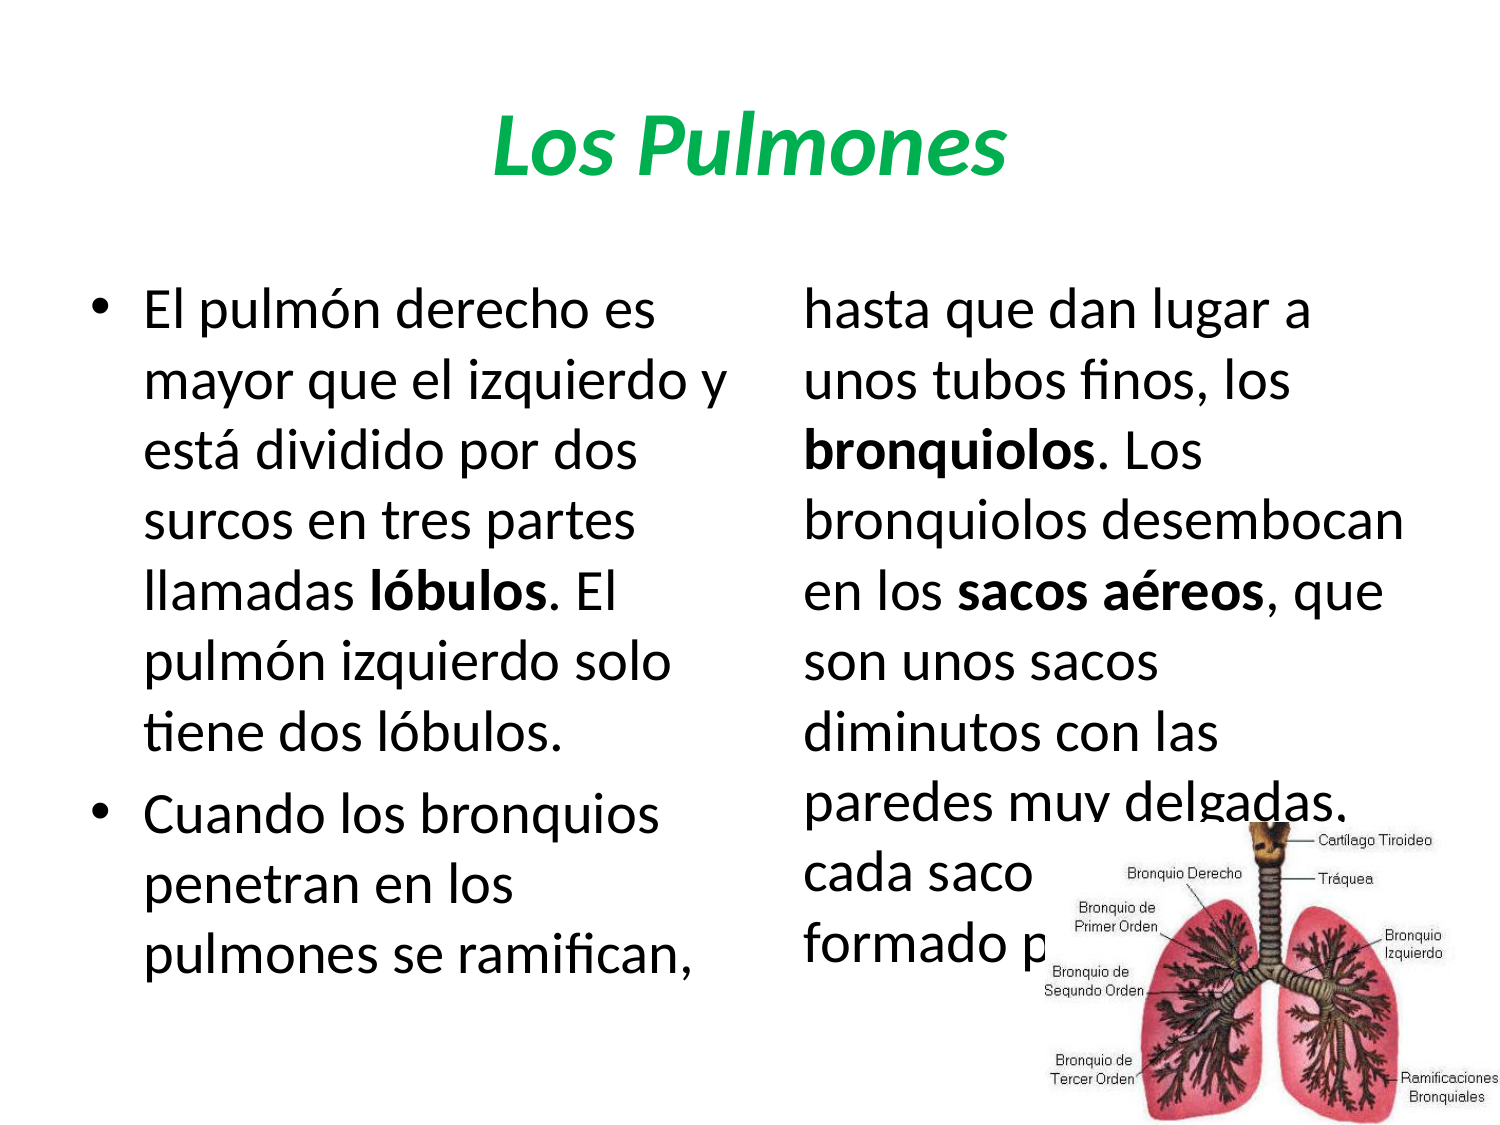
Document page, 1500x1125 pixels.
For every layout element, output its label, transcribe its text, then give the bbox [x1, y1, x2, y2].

title Los Pulmones [75, 45, 1425, 233]
picture [1045, 822, 1500, 1125]
list El pulmón derecho es mayor que el izquierdo y está dividido por dos surcos en tres partes llamadas lóbulos. El pulmón izquierdo solo tiene dos lóbulos. Cuando los bronquios penetran en los pulmones se ramifican, hasta que dan lugar a unos tubos finos, los bronquiolos. Los bronquiolos desembocan en los sacos aéreos, que son unos sacos diminutos con las paredes muy delgadas, cada saco aéreo esta formado por alveolos. [75, 262, 1425, 1005]
